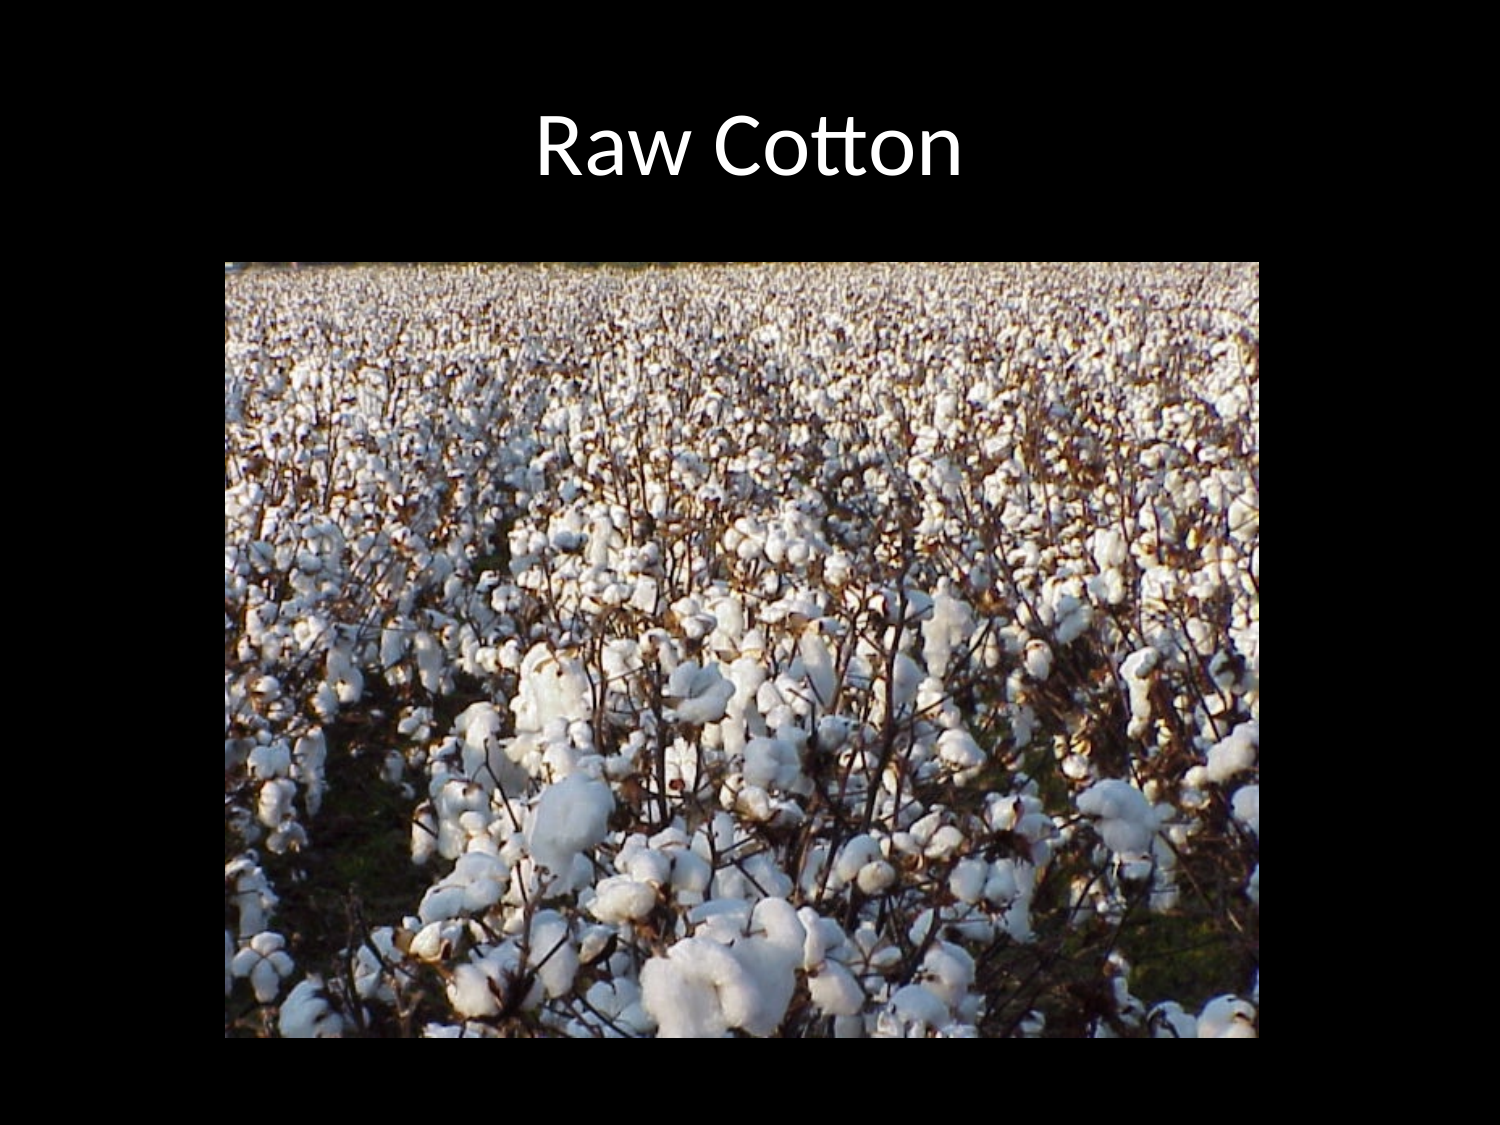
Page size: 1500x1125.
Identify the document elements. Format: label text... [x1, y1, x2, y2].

title Raw Cotton [75, 45, 1425, 233]
picture [224, 262, 1259, 1038]
